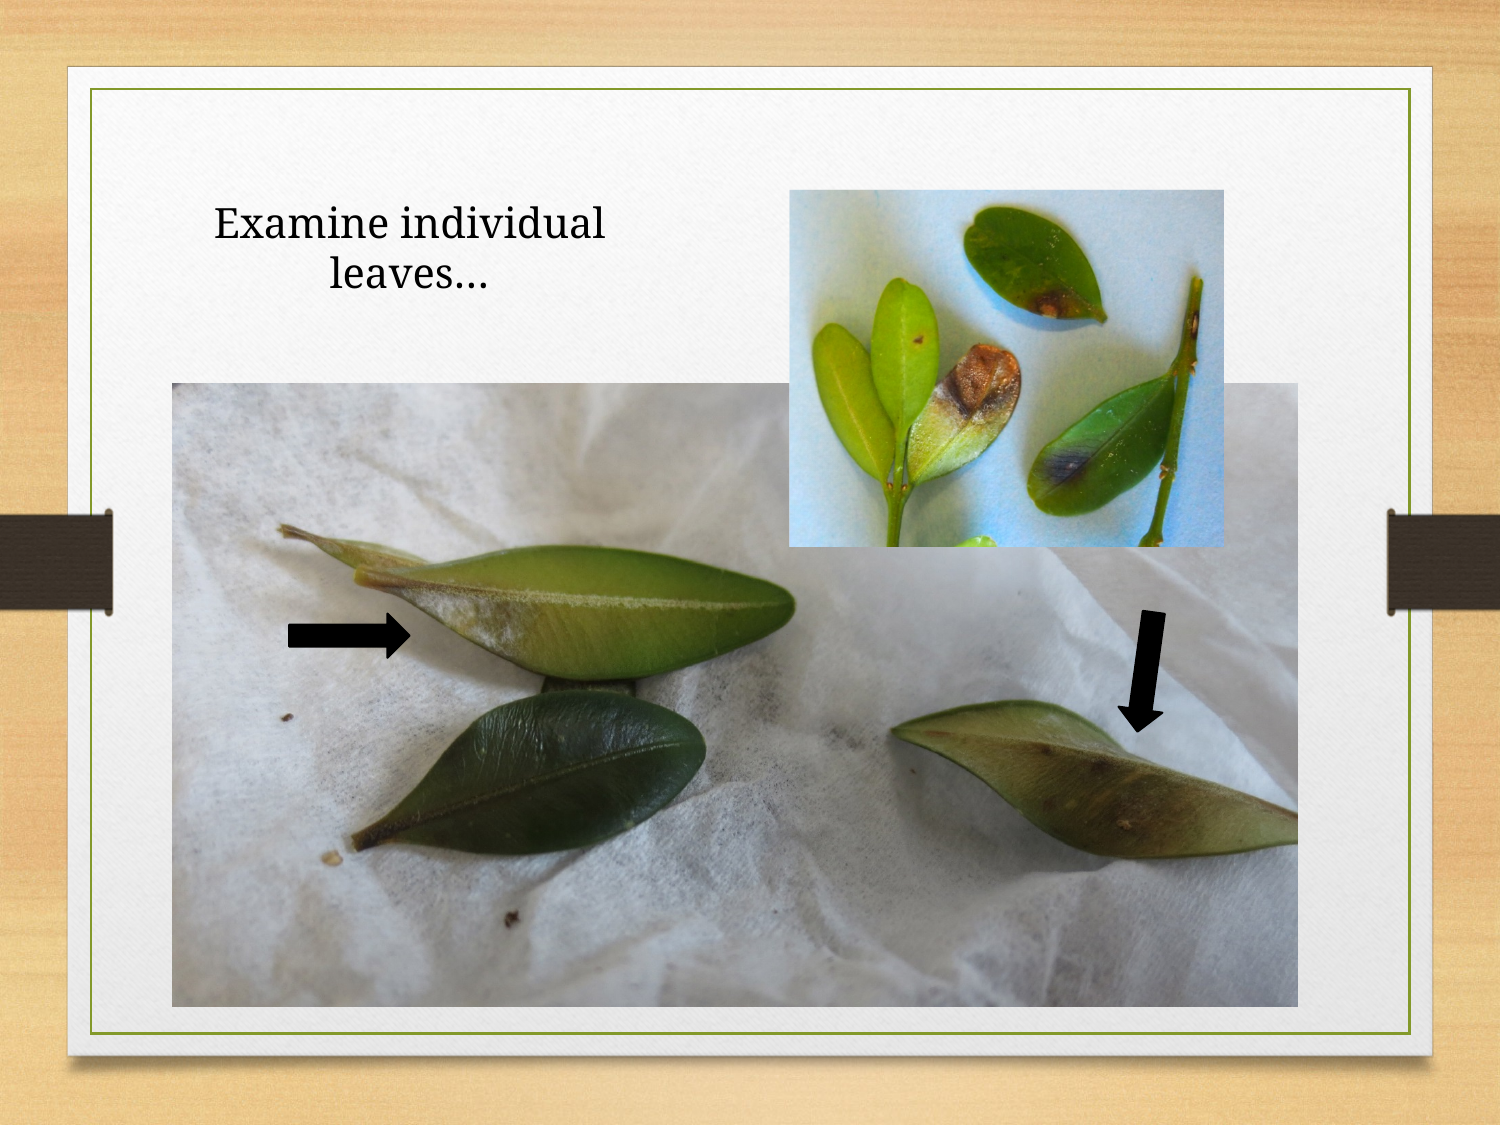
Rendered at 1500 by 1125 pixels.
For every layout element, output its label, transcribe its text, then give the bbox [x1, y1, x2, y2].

text_box Examine individual leaves… [131, 189, 688, 305]
picture [0, 0, 1500, 1125]
